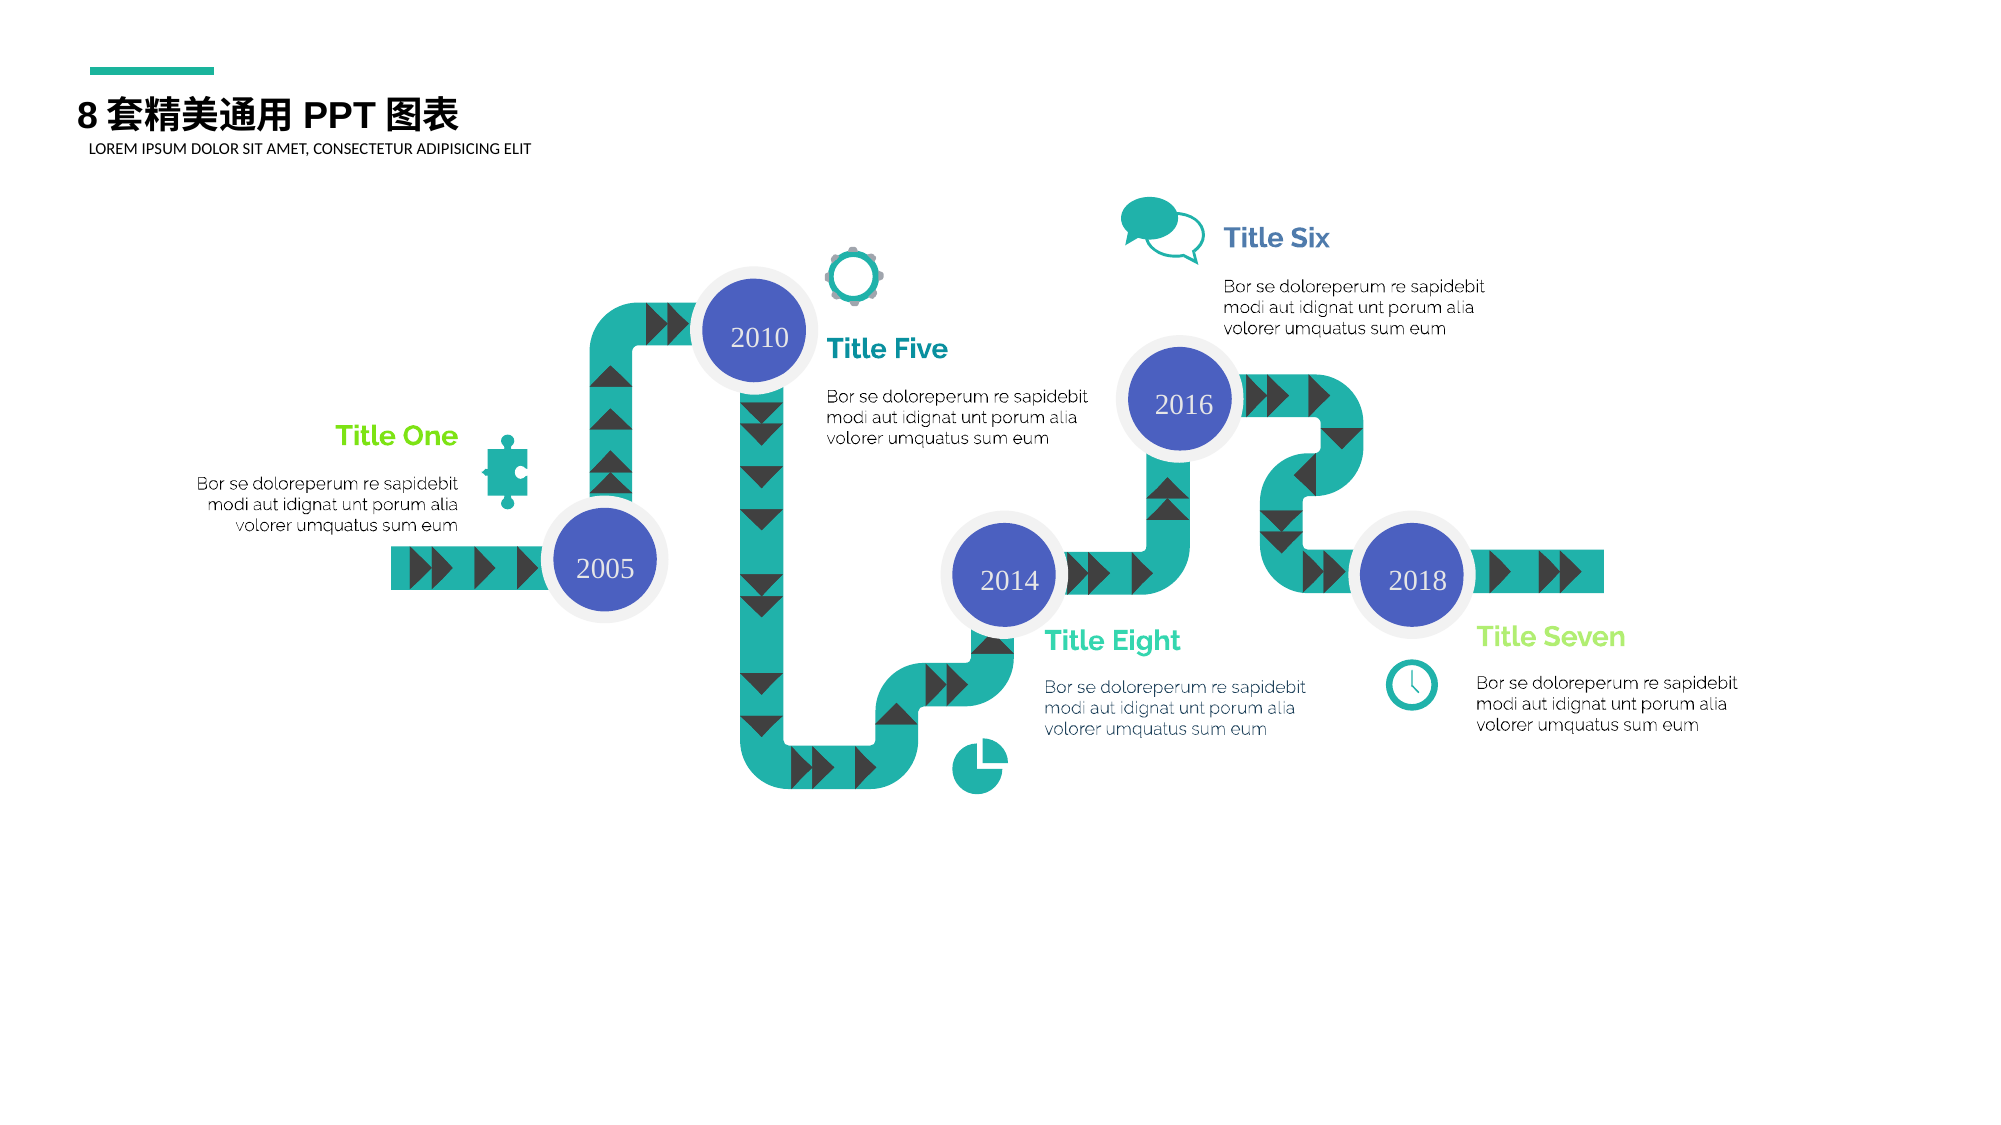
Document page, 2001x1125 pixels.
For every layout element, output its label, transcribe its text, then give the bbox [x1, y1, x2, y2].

text_box [1131, 552, 1153, 595]
text_box [875, 702, 918, 725]
text_box [90, 67, 214, 75]
text_box [481, 465, 501, 479]
text_box [589, 430, 633, 472]
text_box [868, 289, 878, 299]
text_box 2016 [1154, 385, 1214, 421]
text_box [1146, 454, 1190, 498]
text_box [1064, 520, 1190, 595]
text_box [1268, 374, 1308, 418]
text_box [475, 546, 517, 590]
text_box [1259, 453, 1315, 510]
text_box [1284, 512, 1303, 531]
text_box [667, 302, 689, 346]
text_box [1148, 215, 1179, 240]
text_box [827, 337, 1089, 448]
text_box [1240, 374, 1246, 418]
text_box [1246, 374, 1267, 418]
text_box 8套精美通用PPT图表 [62, 83, 475, 144]
text_box [409, 546, 431, 590]
text_box [831, 291, 841, 300]
text_box [1247, 397, 1267, 418]
text_box [646, 302, 667, 346]
text_box [690, 266, 819, 395]
text_box [847, 246, 859, 252]
text_box [553, 507, 657, 612]
text_box [1489, 550, 1511, 594]
text_box [940, 510, 1069, 639]
text_box 2010 [730, 318, 790, 354]
text_box [791, 746, 812, 790]
text_box [411, 546, 431, 566]
text_box 2014 [980, 561, 1040, 597]
text_box [1115, 335, 1244, 463]
text_box [946, 663, 969, 707]
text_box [1044, 629, 1306, 738]
text_box [589, 408, 633, 430]
text_box [1359, 522, 1464, 627]
text_box [740, 509, 783, 531]
text_box [1259, 532, 1353, 594]
text_box [518, 546, 548, 590]
text_box [971, 637, 1014, 654]
text_box [866, 253, 877, 262]
text_box [1471, 549, 1604, 594]
text_box [1170, 499, 1190, 519]
text_box [824, 272, 830, 283]
text_box [1323, 550, 1346, 594]
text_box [1224, 226, 1485, 338]
text_box [391, 546, 409, 590]
text_box [828, 250, 879, 303]
text_box [740, 388, 1014, 790]
text_box LOREM IPSUM DOLOR SIT AMET, CONSECTETUR ADIPISICING ELIT [73, 130, 593, 166]
text_box [589, 473, 633, 494]
text_box [514, 465, 534, 479]
text_box [849, 301, 860, 307]
text_box [878, 270, 884, 281]
text_box [1146, 499, 1165, 519]
text_box [1259, 511, 1279, 531]
text_box [812, 746, 835, 790]
text_box [589, 387, 633, 429]
text_box [952, 743, 1003, 795]
text_box [1128, 346, 1232, 451]
text_box [1125, 224, 1143, 246]
text_box [740, 715, 783, 737]
text_box [1559, 550, 1582, 594]
text_box [1385, 659, 1438, 711]
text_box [198, 424, 458, 535]
text_box [410, 570, 431, 590]
text_box [982, 738, 1009, 764]
text_box [431, 546, 453, 590]
text_box [589, 302, 646, 386]
text_box 2018 [1388, 561, 1448, 597]
text_box [740, 466, 783, 489]
text_box [1067, 552, 1088, 595]
text_box [613, 473, 633, 492]
text_box [1308, 374, 1331, 418]
text_box [1320, 428, 1363, 450]
text_box [1267, 374, 1289, 418]
text_box [740, 402, 783, 423]
text_box [589, 494, 633, 501]
text_box [740, 574, 783, 596]
text_box [1247, 374, 1267, 394]
text_box [740, 673, 783, 695]
text_box [501, 490, 515, 510]
text_box [540, 495, 669, 624]
text_box [669, 302, 696, 346]
text_box [1259, 510, 1303, 531]
text_box [589, 473, 608, 492]
text_box [830, 254, 840, 264]
text_box [740, 423, 783, 446]
text_box [1259, 531, 1303, 554]
text_box [487, 449, 528, 496]
text_box [952, 522, 1056, 627]
text_box [925, 663, 946, 707]
text_box [855, 746, 877, 790]
text_box [1146, 477, 1190, 499]
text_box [1476, 625, 1738, 734]
text_box [589, 450, 633, 473]
text_box [517, 546, 539, 590]
text_box [589, 365, 633, 387]
text_box [1121, 196, 1177, 240]
text_box [1088, 552, 1111, 595]
text_box [474, 546, 496, 590]
text_box [1146, 499, 1190, 520]
text_box [432, 546, 474, 590]
text_box [1348, 510, 1476, 639]
text_box [647, 302, 667, 322]
text_box [1538, 550, 1559, 594]
text_box [702, 278, 806, 383]
text_box [1144, 212, 1205, 265]
text_box [647, 326, 667, 346]
text_box [740, 596, 783, 618]
text_box [1302, 550, 1323, 593]
text_box 2005 [576, 549, 636, 585]
text_box [1309, 374, 1364, 497]
text_box [501, 434, 515, 454]
text_box [1293, 453, 1316, 497]
